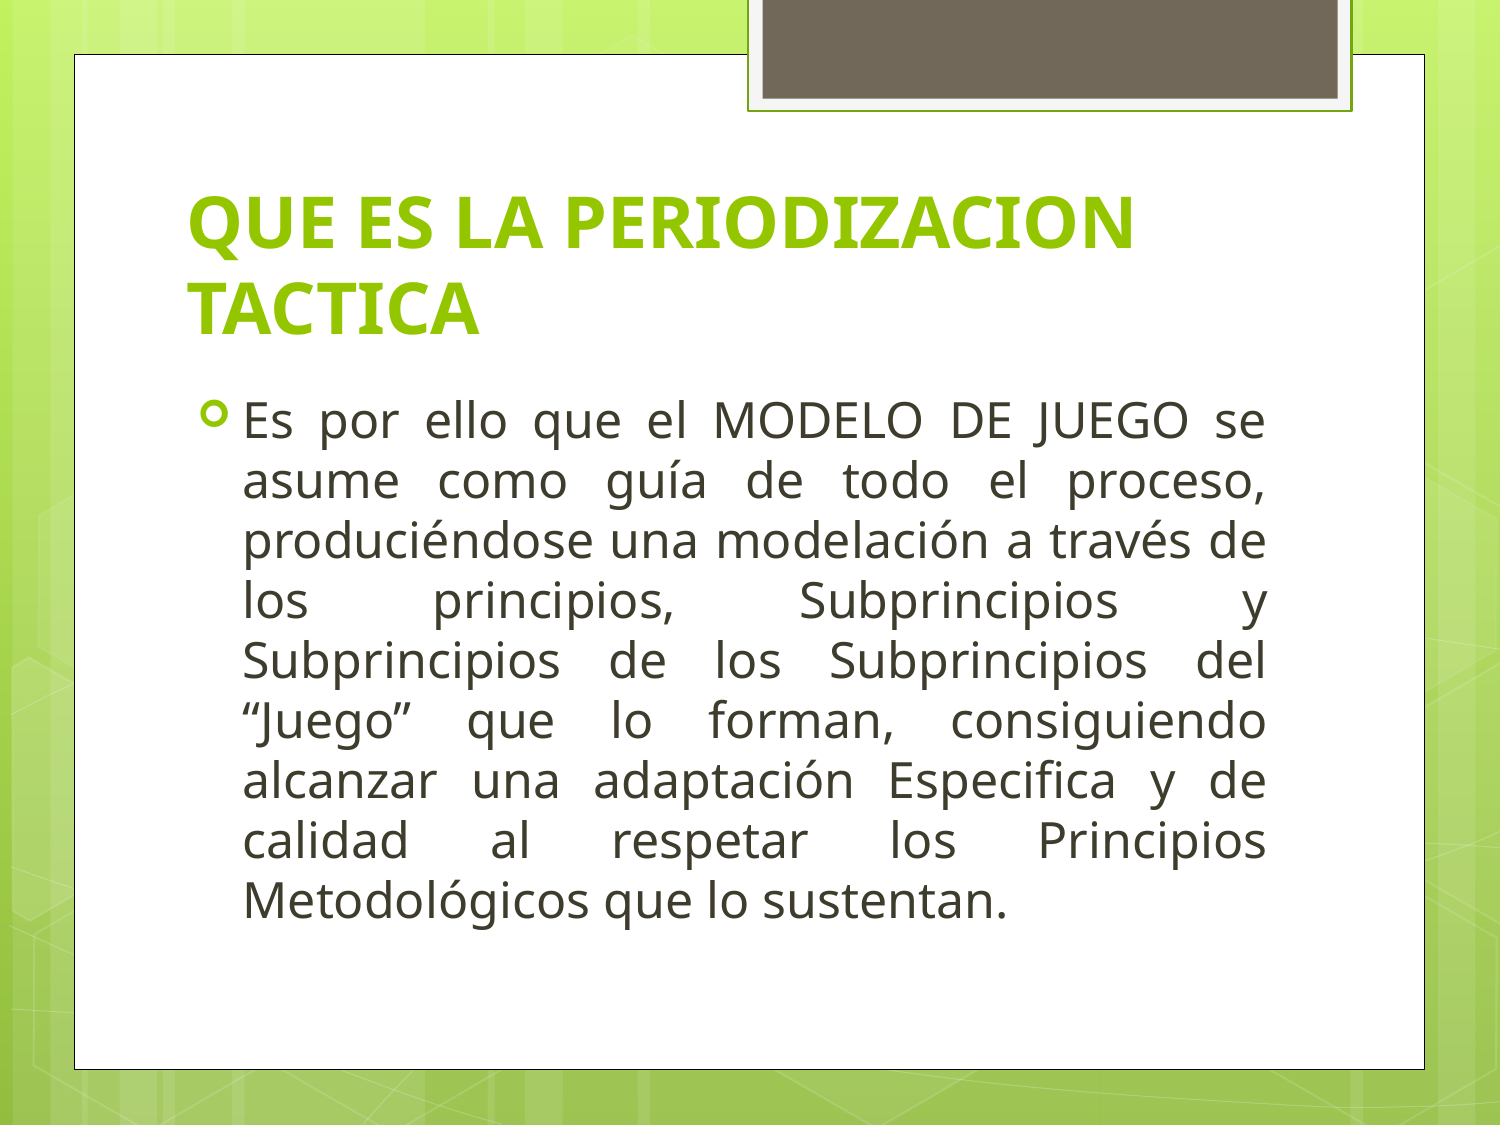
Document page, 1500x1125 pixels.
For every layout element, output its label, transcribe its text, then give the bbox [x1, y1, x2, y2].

list Es por ello que el MODELO DE JUEGO se asume como guía de todo el proceso, produciéndose una modelación a través de los principios, Subprincipios y Subprincipios de los Subprincipios del “Juego” que lo forman, consiguiendo alcanzar una adaptación Especifica y de calidad al respetar los Principios Metodológicos que lo sustentan. [171, 381, 1283, 957]
title QUE ES LA PERIODIZACION TACTICA [171, 168, 1324, 357]
